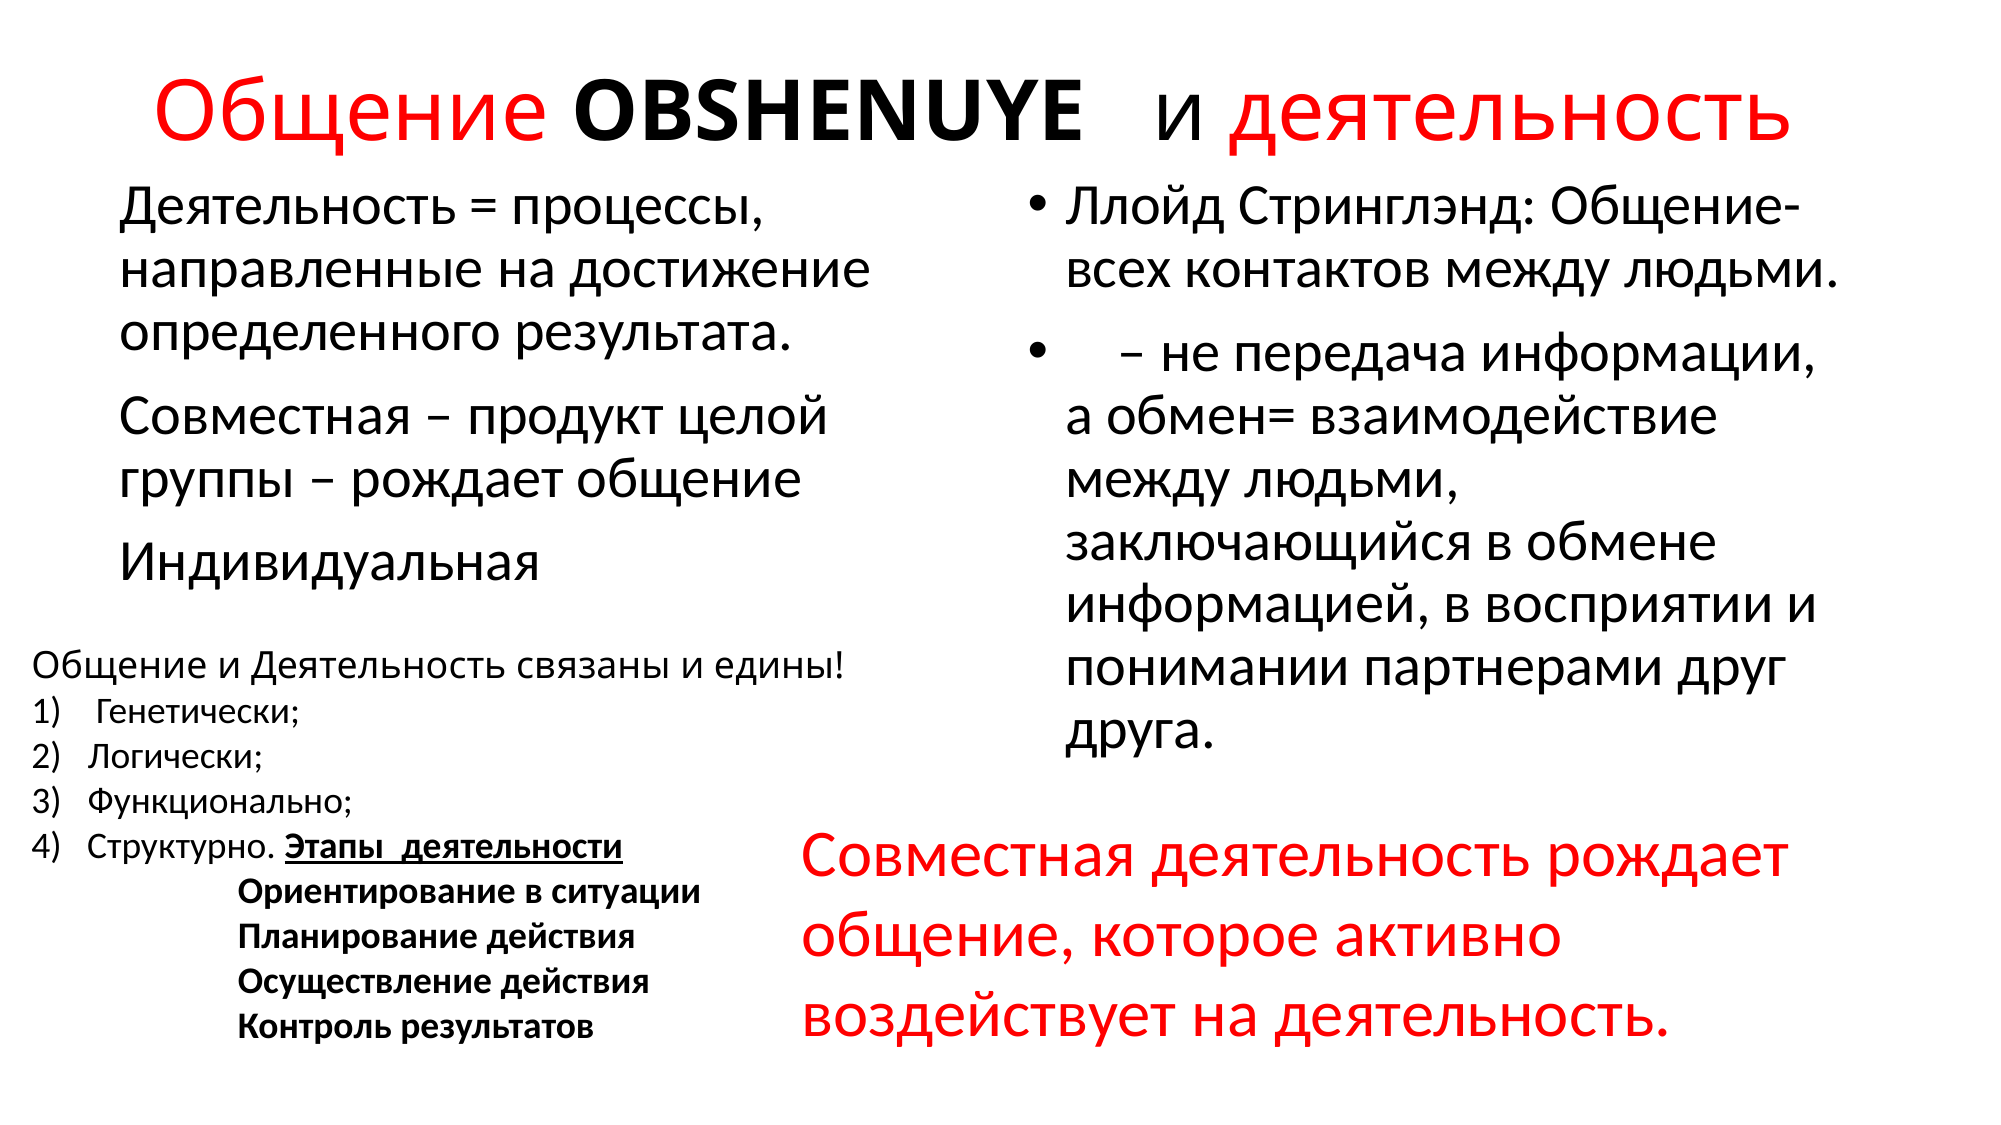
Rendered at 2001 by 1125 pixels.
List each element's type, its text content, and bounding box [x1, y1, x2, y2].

list Деятельность = процессы, направленные на достижение определенного результата. Совместная – продукт целой группы – рождает общение Индивидуальная [104, 167, 955, 633]
list Ллойд Стринглэнд: Общение- всех контактов между людьми. – не передача информации, а обмен= взаимодействие между людьми, заключающийся в обмене информацией, в восприятии и понимании партнерами друг друга. [1012, 167, 1863, 802]
title Общение OBSHENUYE и деятельность [137, 59, 1863, 168]
text_box Совместная деятельность рождает общение, которое активно воздействует на деятельность. [786, 802, 1963, 1058]
text_box Общение и Деятельность связаны и едины! Генетически; Логически; Функционально; 4) Структурно. Этапы деятельности Ориентирование в ситуации Планирование действия Осуществление действия Контроль результатов [16, 633, 1132, 1125]
